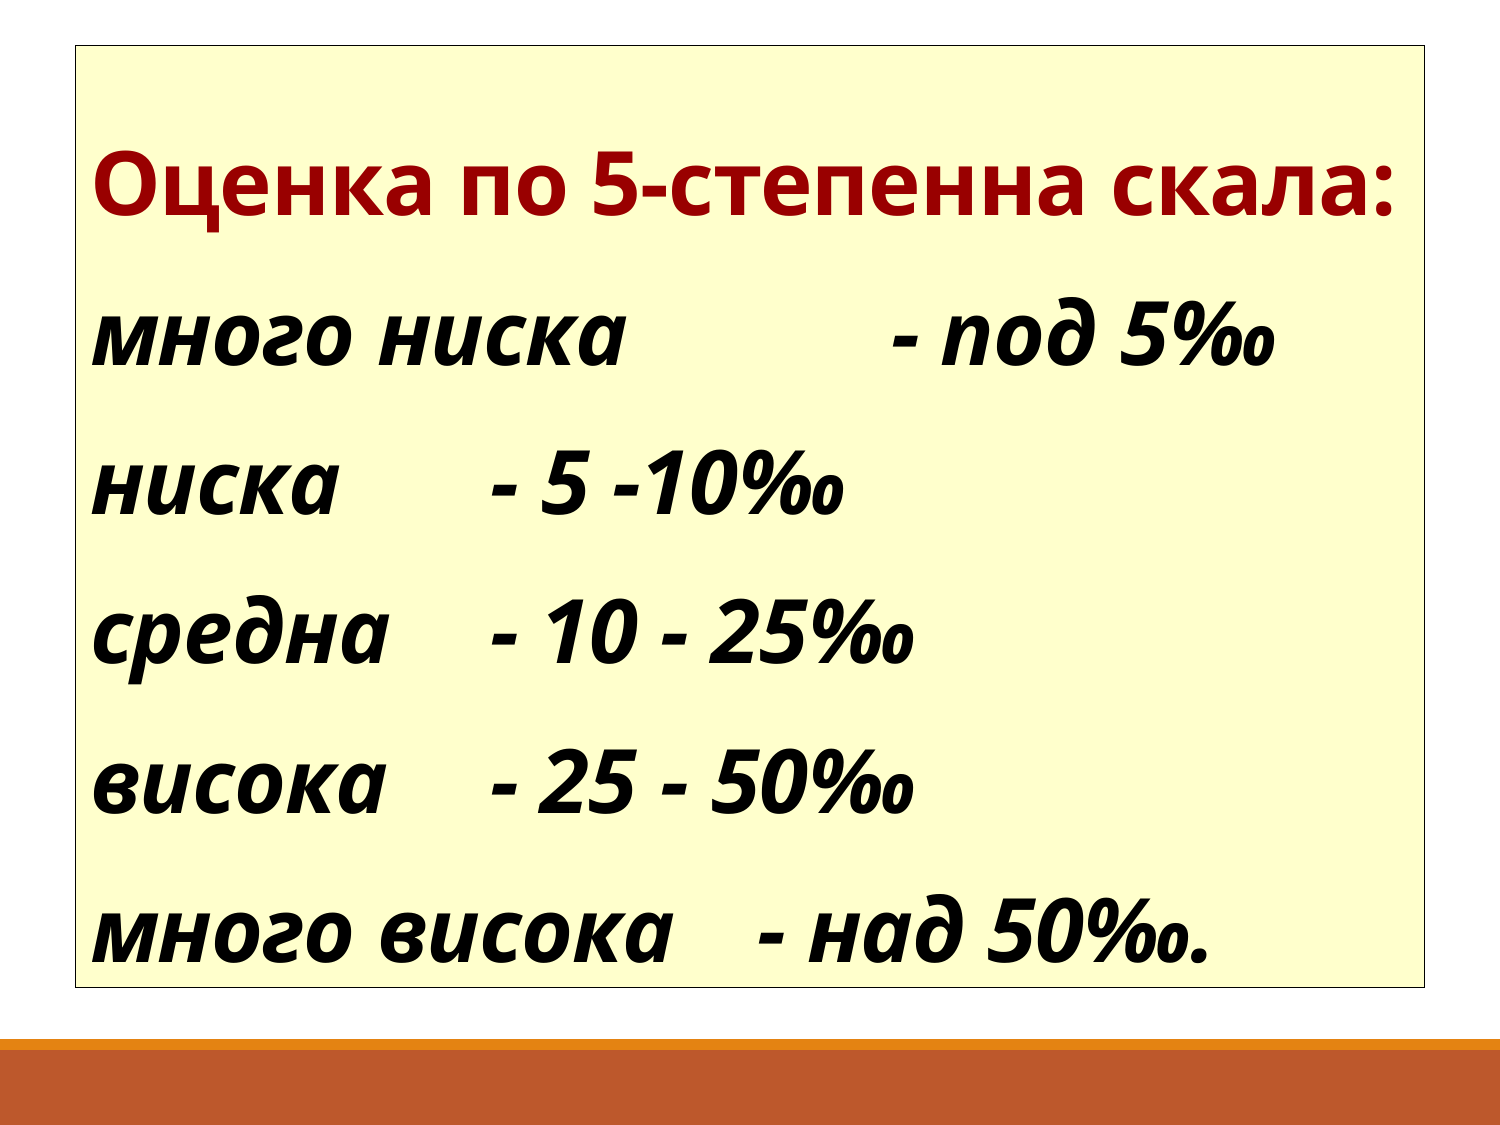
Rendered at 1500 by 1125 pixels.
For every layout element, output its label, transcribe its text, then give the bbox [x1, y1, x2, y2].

title Оценка по 5-степенна скала: много ниска - под 5‰ ниска - 5 -10‰ средна - 10 - 25‰ висока - 25 - 50‰ много висока - над 50‰. [75, 45, 1425, 988]
